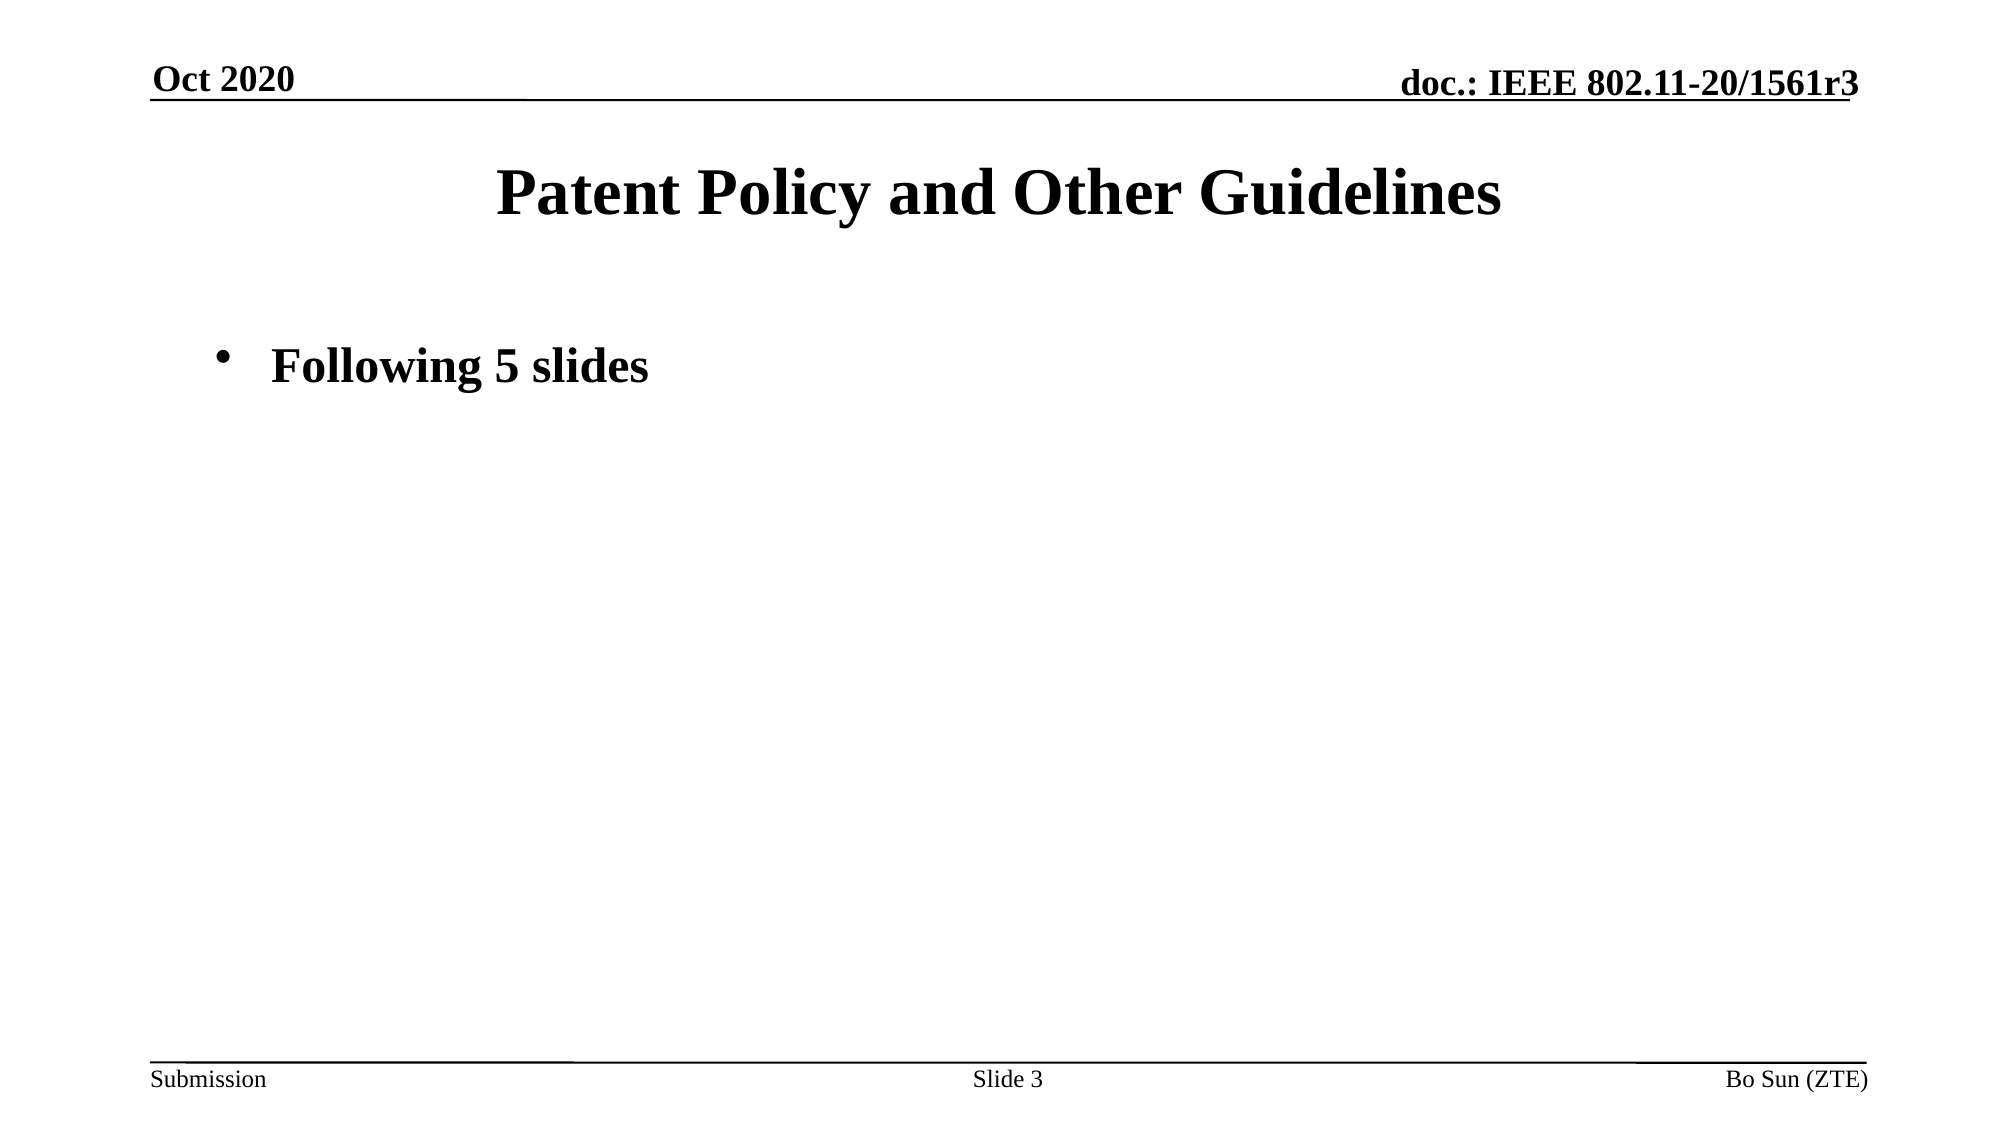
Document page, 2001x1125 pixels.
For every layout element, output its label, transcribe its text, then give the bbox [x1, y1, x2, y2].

text_box Following 5 slides [200, 324, 1800, 1000]
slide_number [152, 54, 563, 100]
slide_number Slide 3 [949, 1061, 1067, 1123]
footer Bo Sun (ZTE) [1171, 1061, 1869, 1093]
text_box Patent Policy and Other Guidelines [200, 100, 1800, 276]
